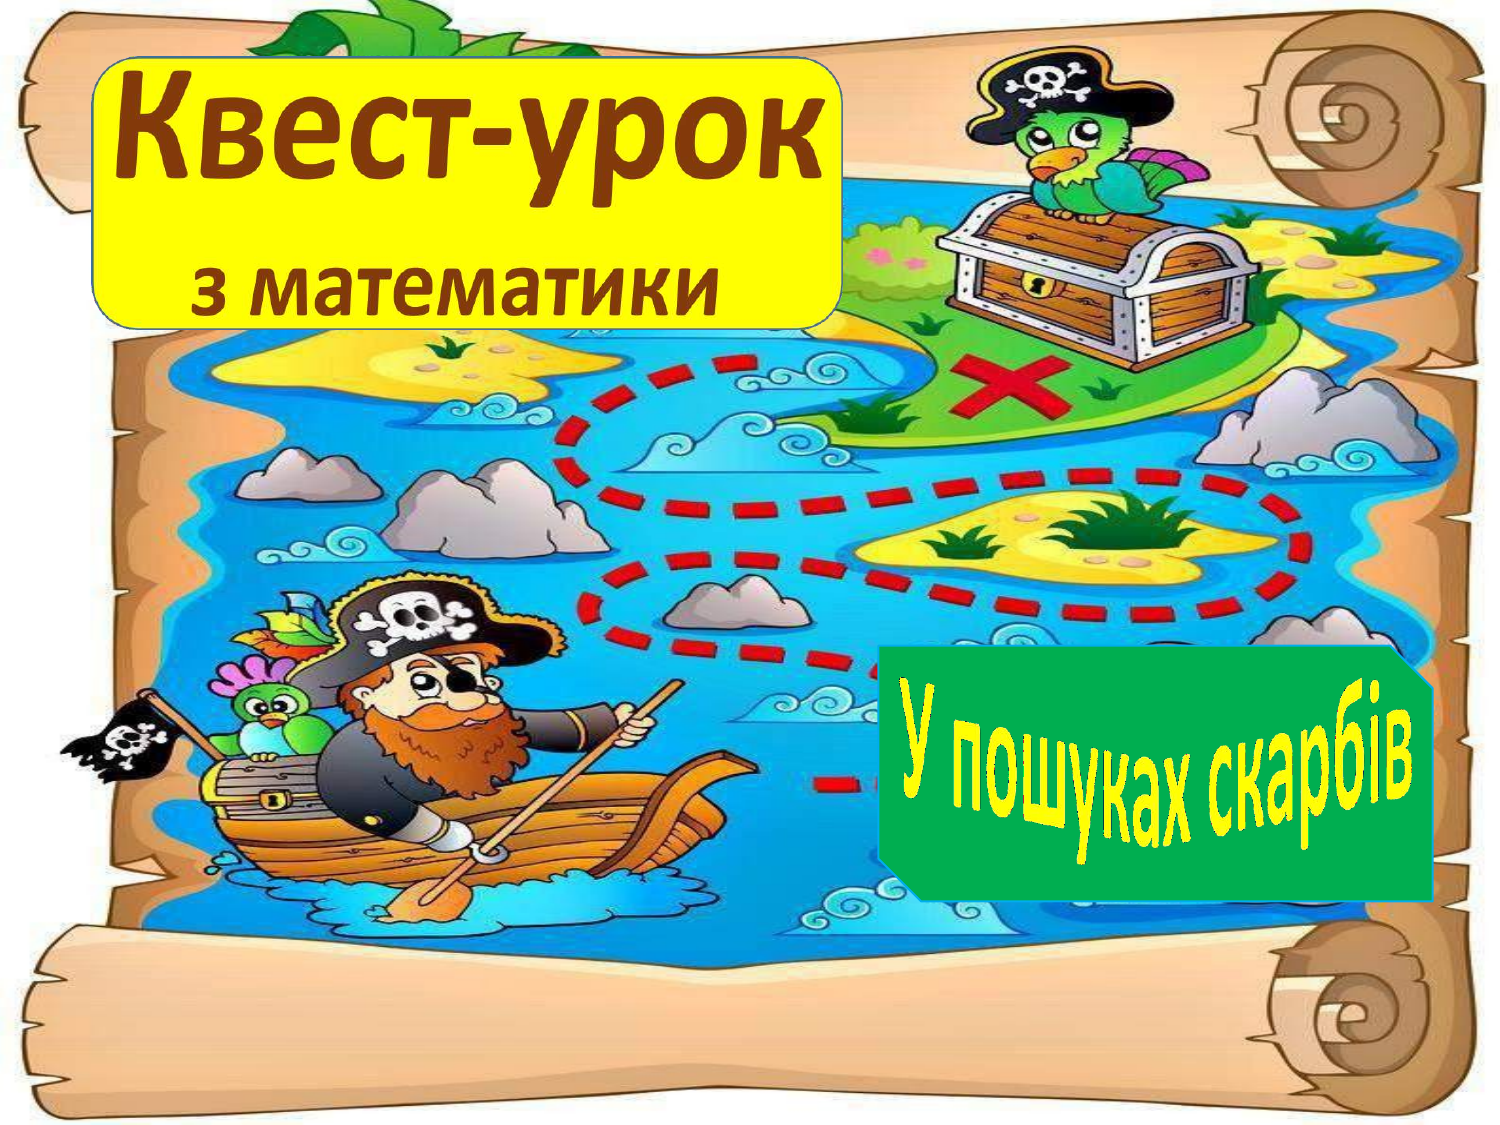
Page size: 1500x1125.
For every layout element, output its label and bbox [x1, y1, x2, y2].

text_box [877, 644, 1435, 903]
picture [0, 0, 1500, 1125]
